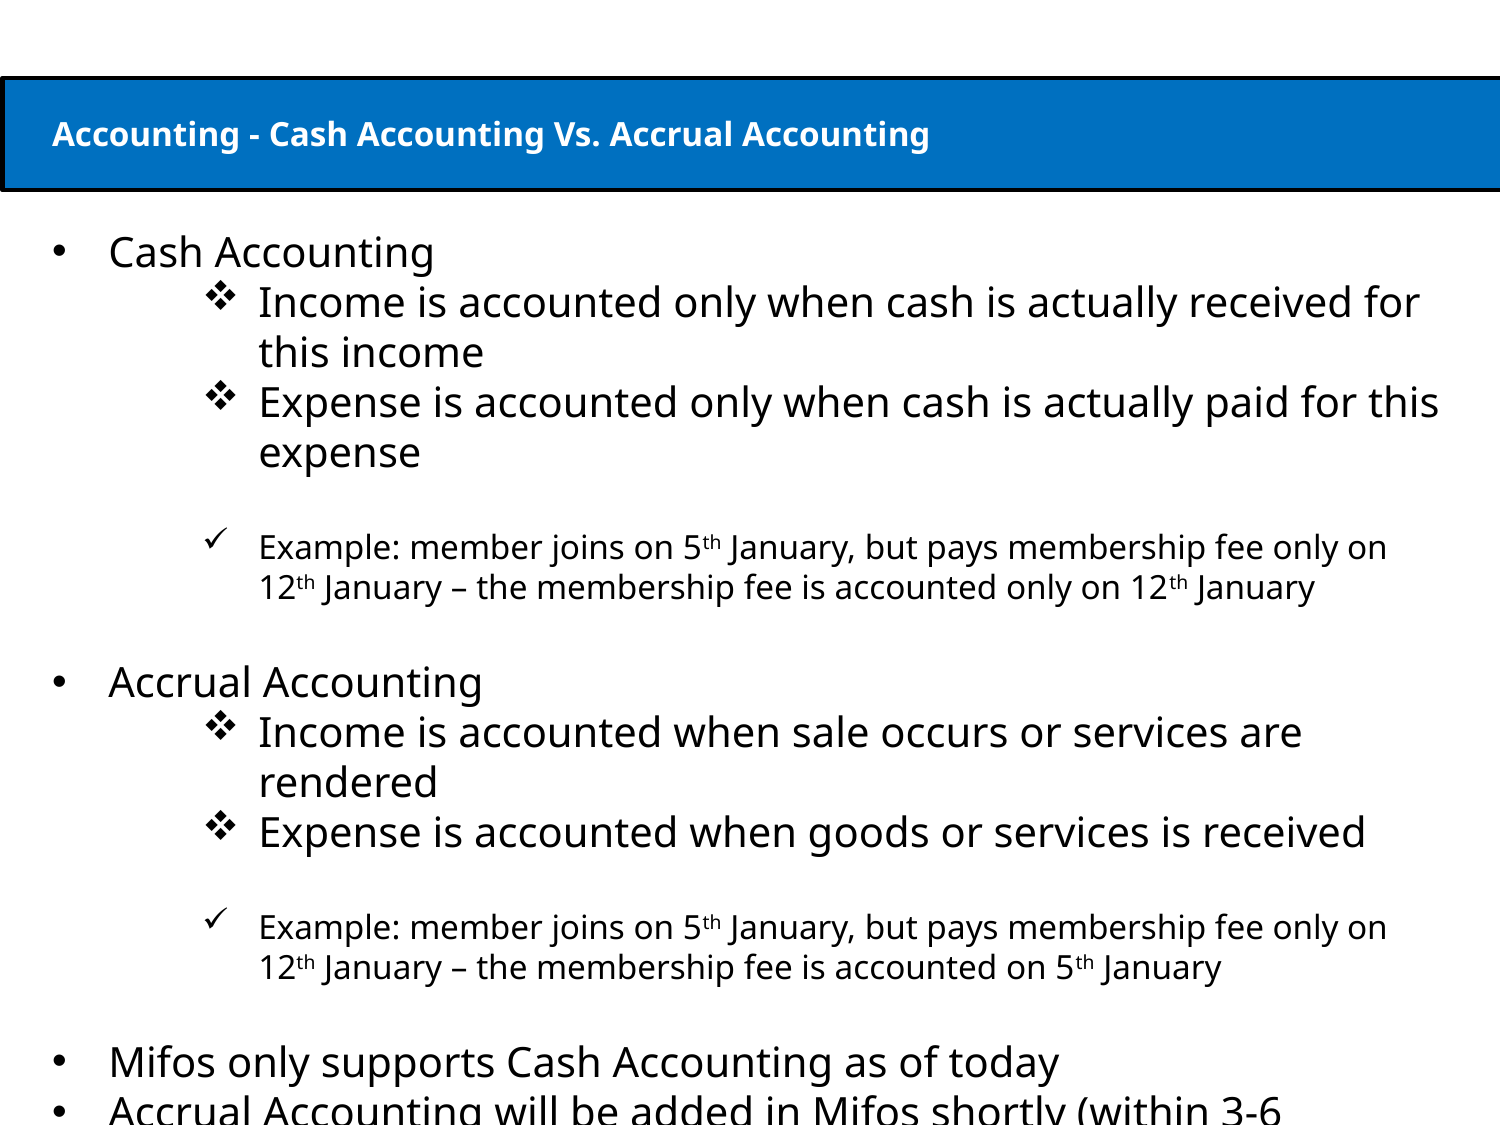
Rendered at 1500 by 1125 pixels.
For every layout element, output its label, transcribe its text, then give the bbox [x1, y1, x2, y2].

text_box [2, 77, 1500, 191]
text_box Accounting - Cash Accounting Vs. Accrual Accounting [37, 105, 971, 161]
text_box [58, 106, 1081, 162]
text_box Cash Accounting Income is accounted only when cash is actually received for this income Expense is accounted only when cash is actually paid for this expense Example: member joins on 5th January, but pays membership fee only on 12th January – the membership fee is accounted only on 12th January Accrual Accounting Income is accounted when sale occurs or services are rendered Expense is accounted when goods or services is received Example: member joins on 5th January, but pays membership fee only on 12th January – the membership fee is accounted on 5th January Mifos only supports Cash Accounting as of today Accrual Accounting will be added in Mifos shortly (within 3-6 months) [37, 218, 1467, 1125]
